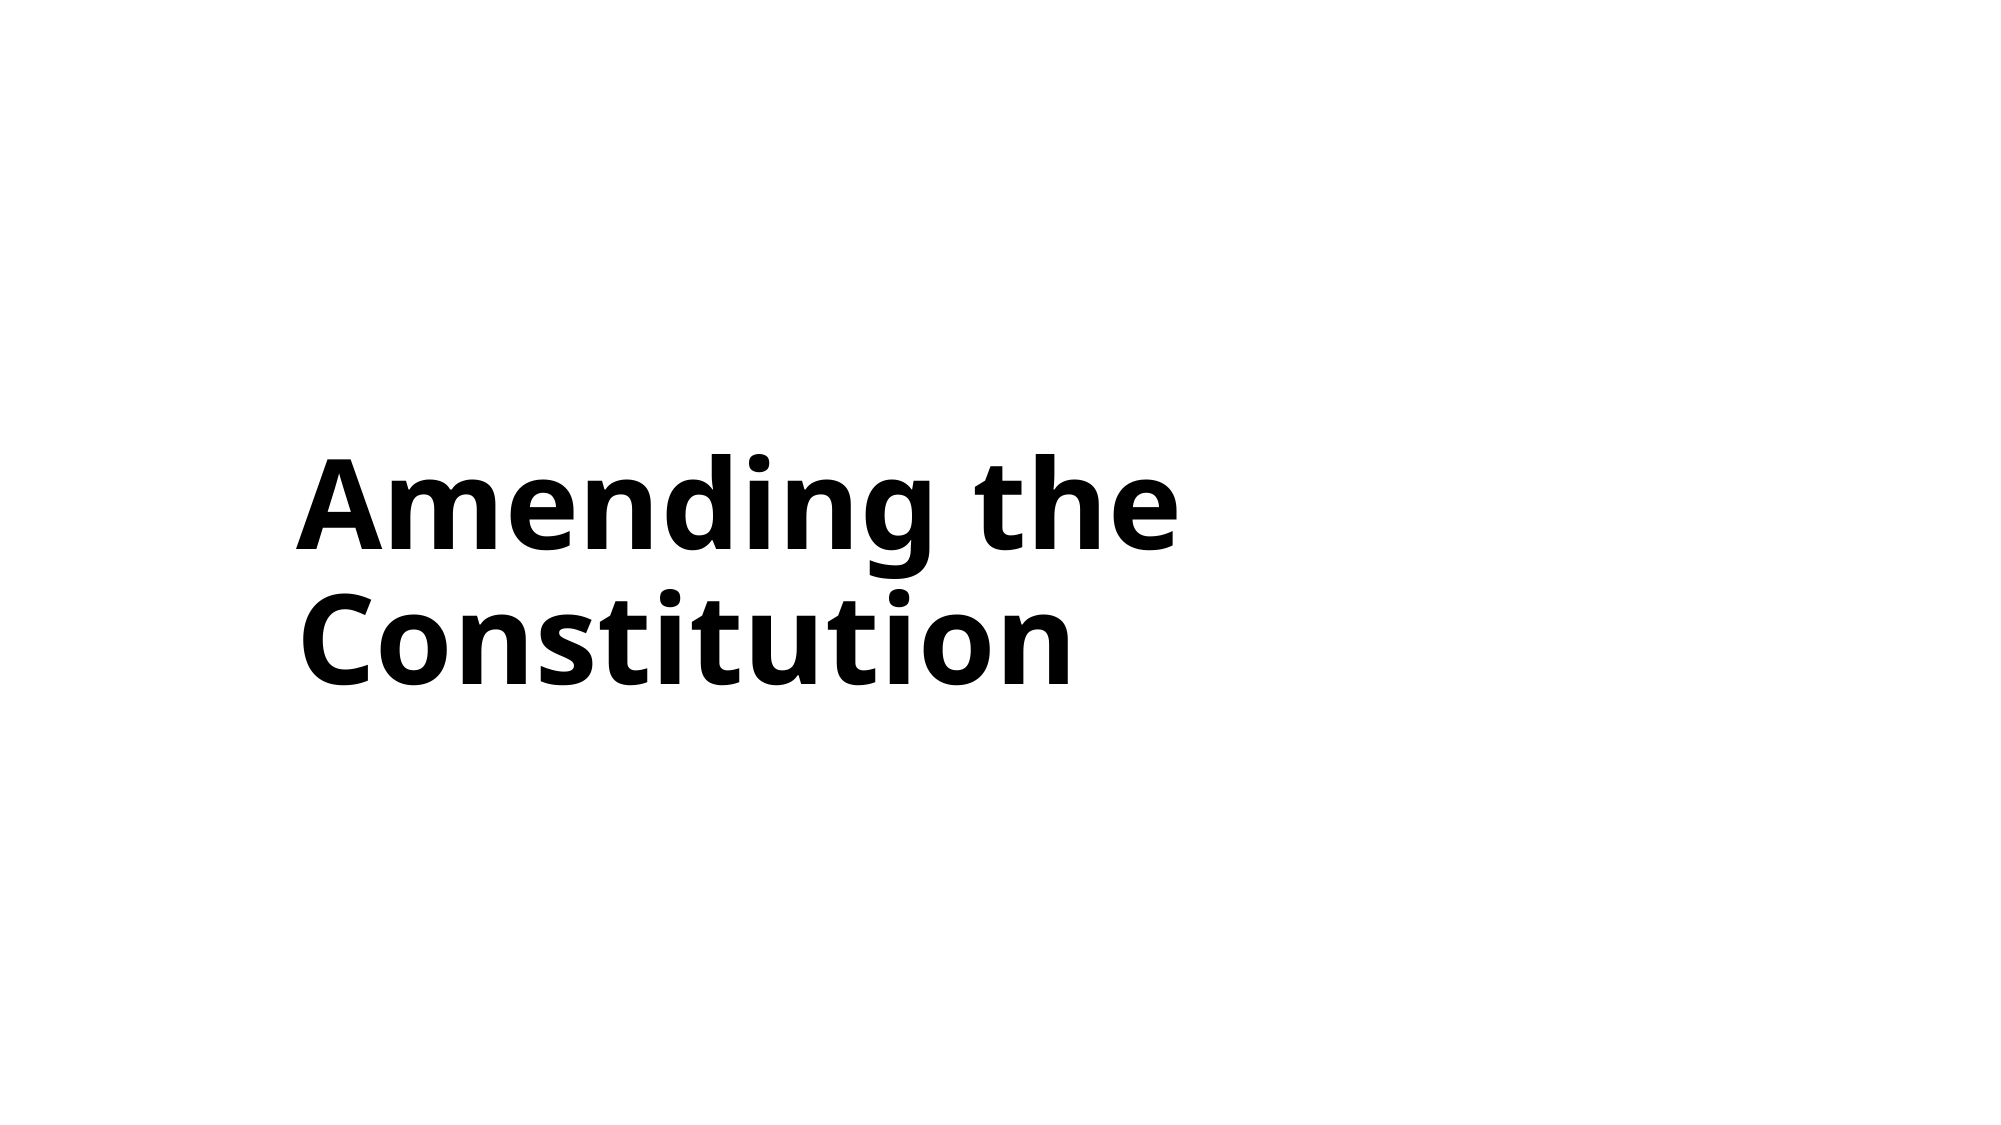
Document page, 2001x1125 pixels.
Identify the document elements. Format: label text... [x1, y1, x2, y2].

title Amending the Constitution [281, 440, 1690, 715]
